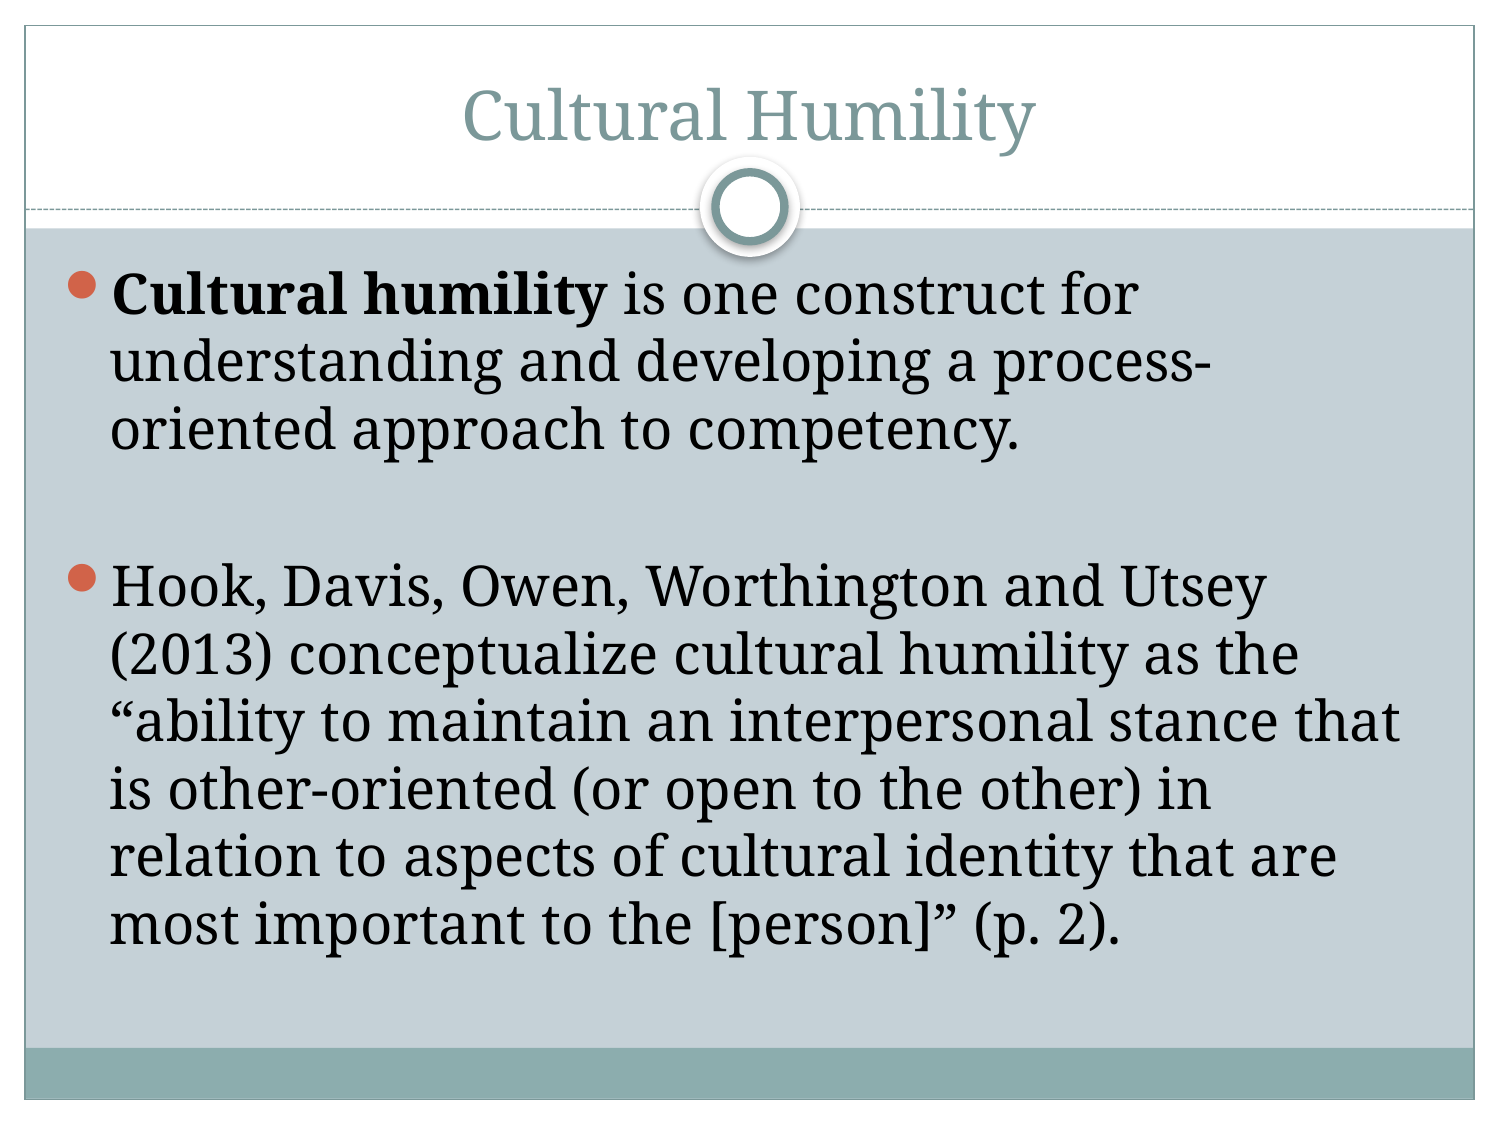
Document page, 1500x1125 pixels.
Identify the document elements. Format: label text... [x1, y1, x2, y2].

title Cultural Humility [49, 37, 1450, 162]
list Cultural humility is one construct for understanding and developing a process-oriented approach to competency. Hook, Davis, Owen, Worthington and Utsey (2013) conceptualize cultural humility as the “ability to maintain an interpersonal stance that is other-oriented (or open to the other) in relation to aspects of cultural identity that are most important to the [person]” (p. 2). [49, 250, 1445, 1001]
